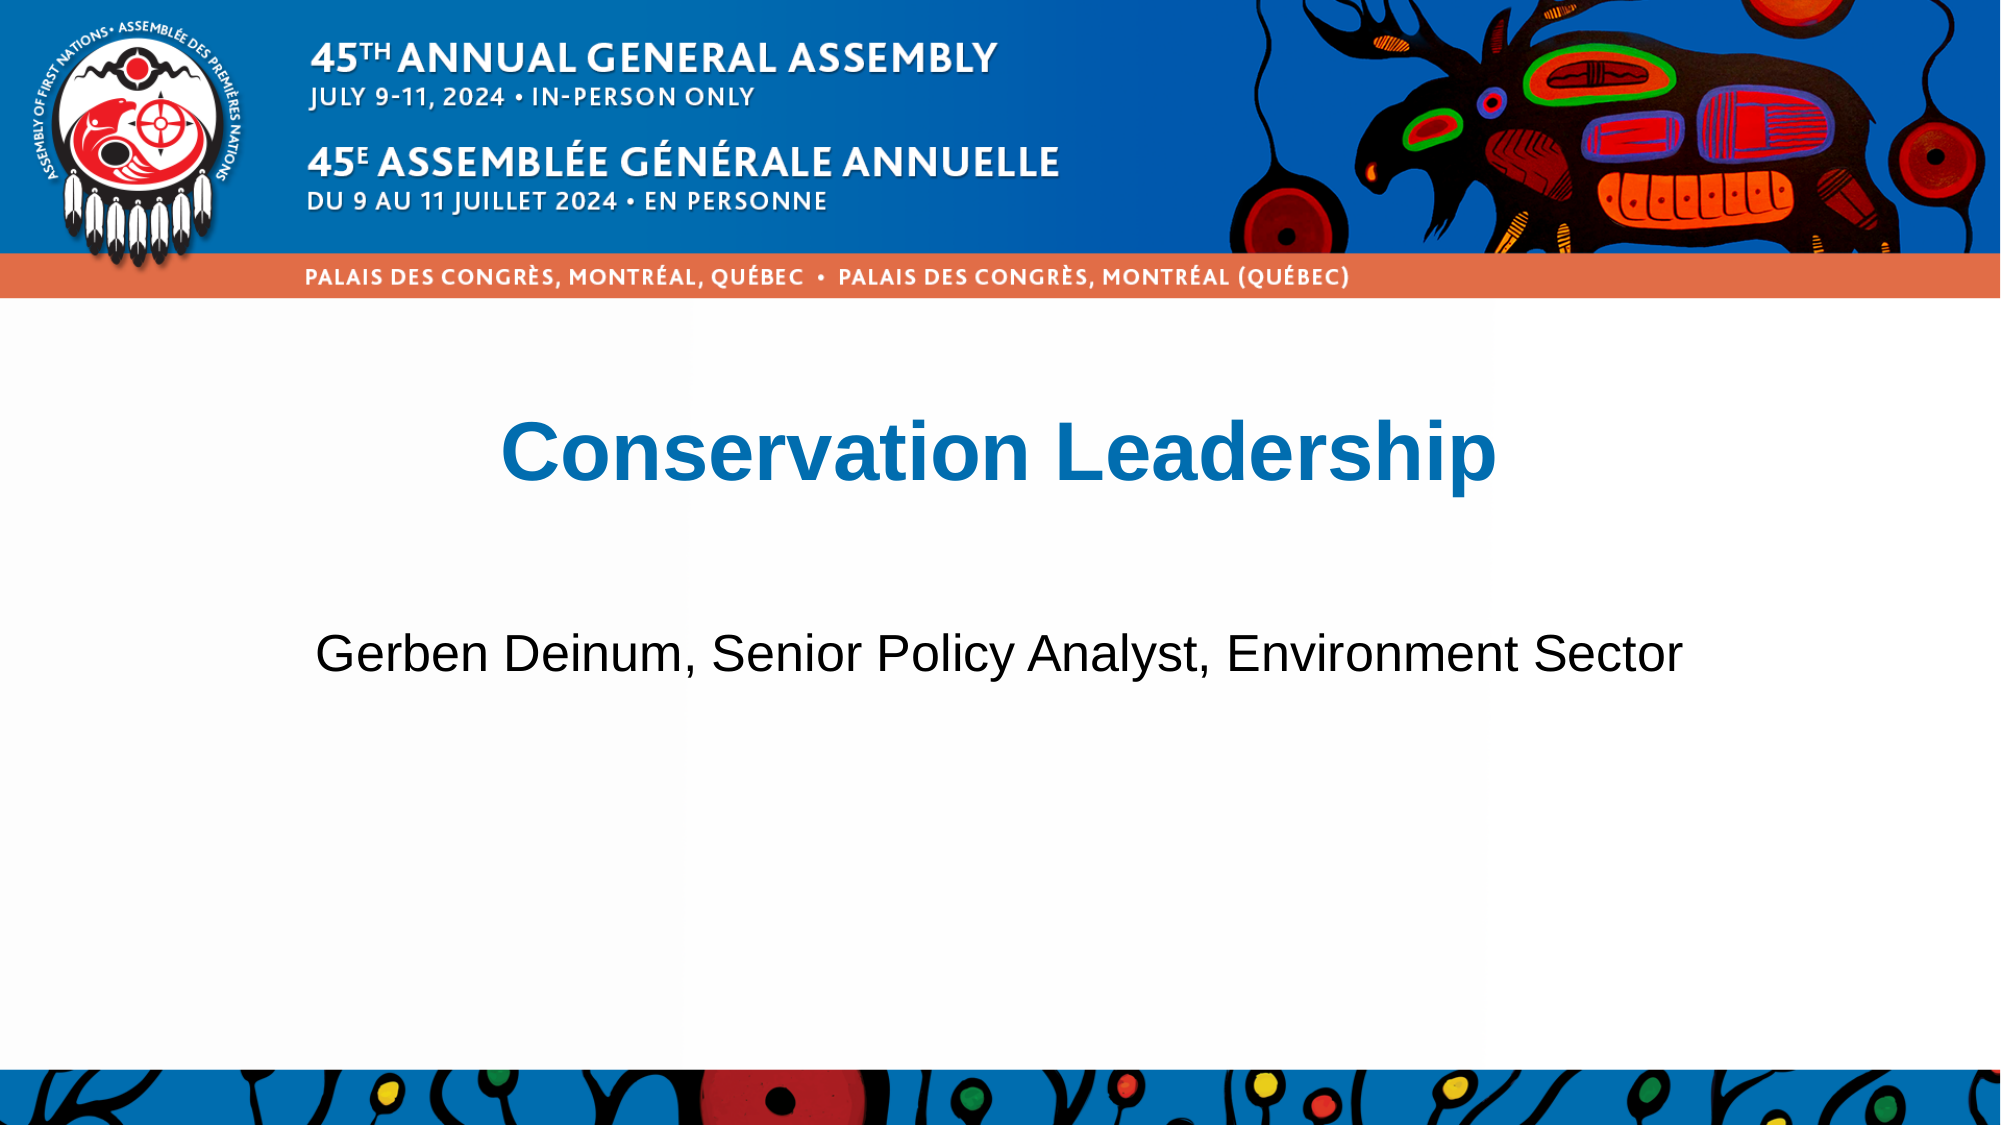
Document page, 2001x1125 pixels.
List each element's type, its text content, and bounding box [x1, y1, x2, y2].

title Conservation Leadership [137, 345, 1863, 528]
picture [0, 0, 2001, 1125]
list Gerben Deinum, Senior Policy Analyst, Environment Sector [137, 528, 1863, 1078]
